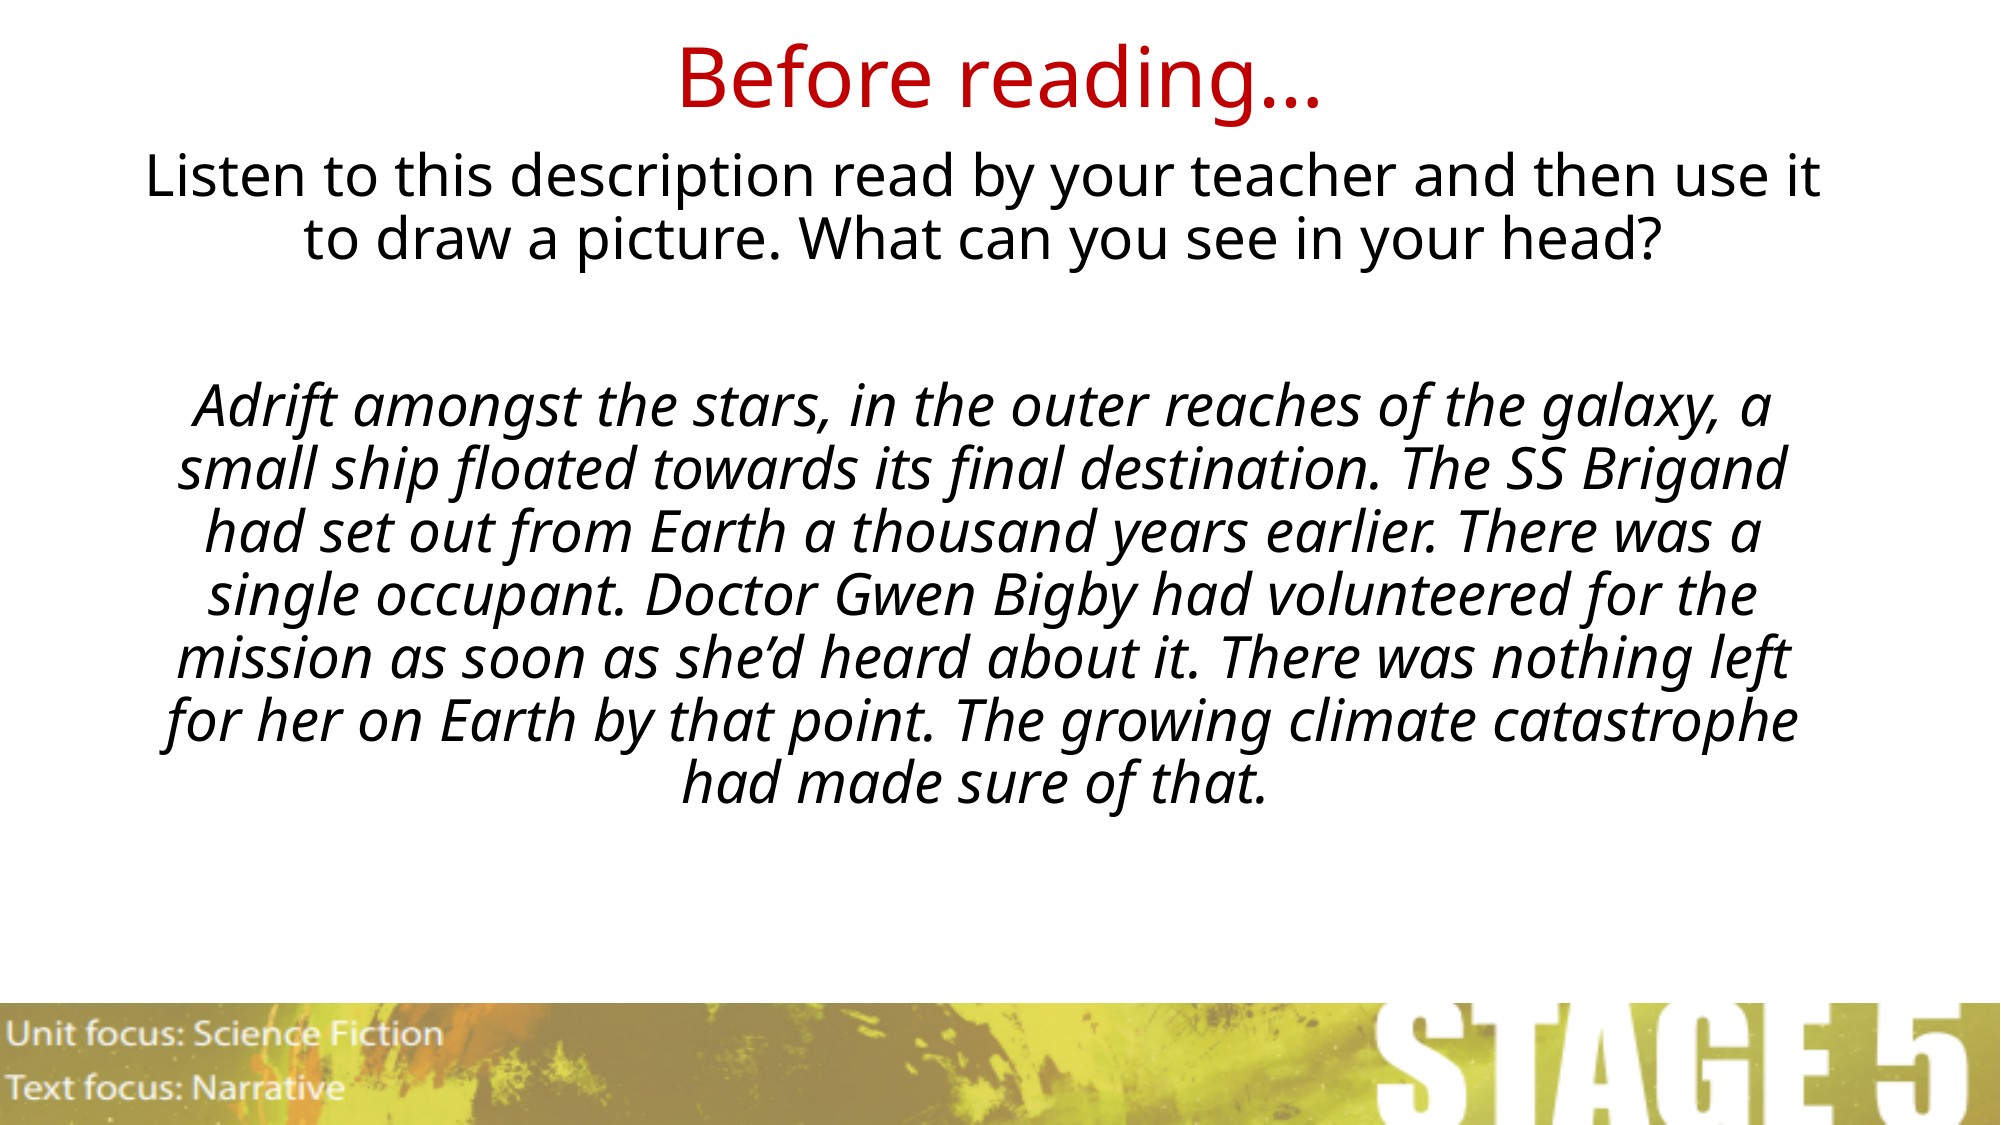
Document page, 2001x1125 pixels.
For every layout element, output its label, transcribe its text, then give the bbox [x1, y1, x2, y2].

picture [0, 1003, 2000, 1125]
list Listen to this description read by your teacher and then use it to draw a picture. What can you see in your head? Adrift amongst the stars, in the outer reaches of the galaxy, a small ship floated towards its final destination. The SS Brigand had set out from Earth a thousand years earlier. There was a single occupant. Doctor Gwen Bigby had volunteered for the mission as soon as she’d heard about it. There was nothing left for her on Earth by that point. The growing climate catastrophe had made sure of that. [121, 138, 1847, 980]
title Before reading… [96, 0, 1904, 190]
